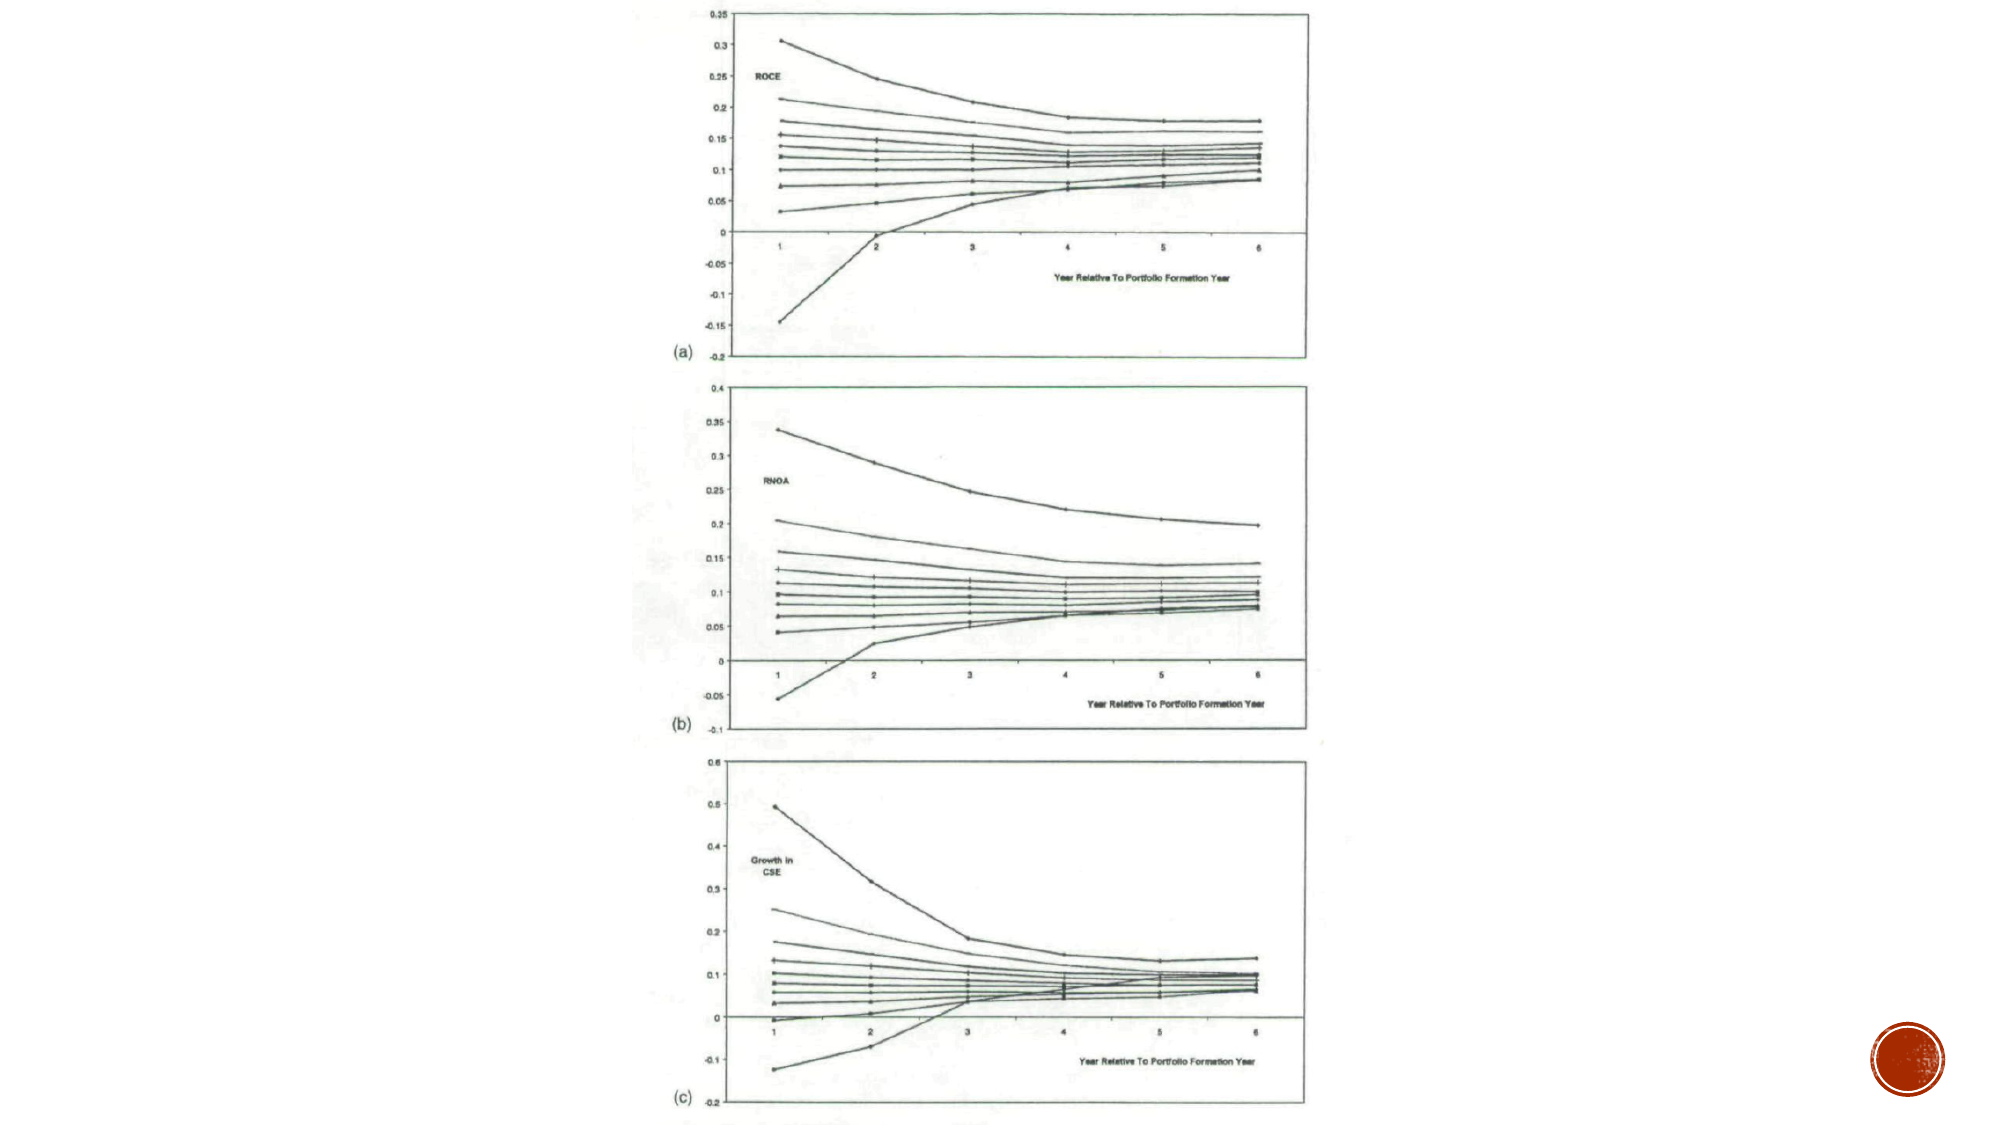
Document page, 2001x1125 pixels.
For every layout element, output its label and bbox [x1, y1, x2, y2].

picture [632, 0, 1368, 1125]
